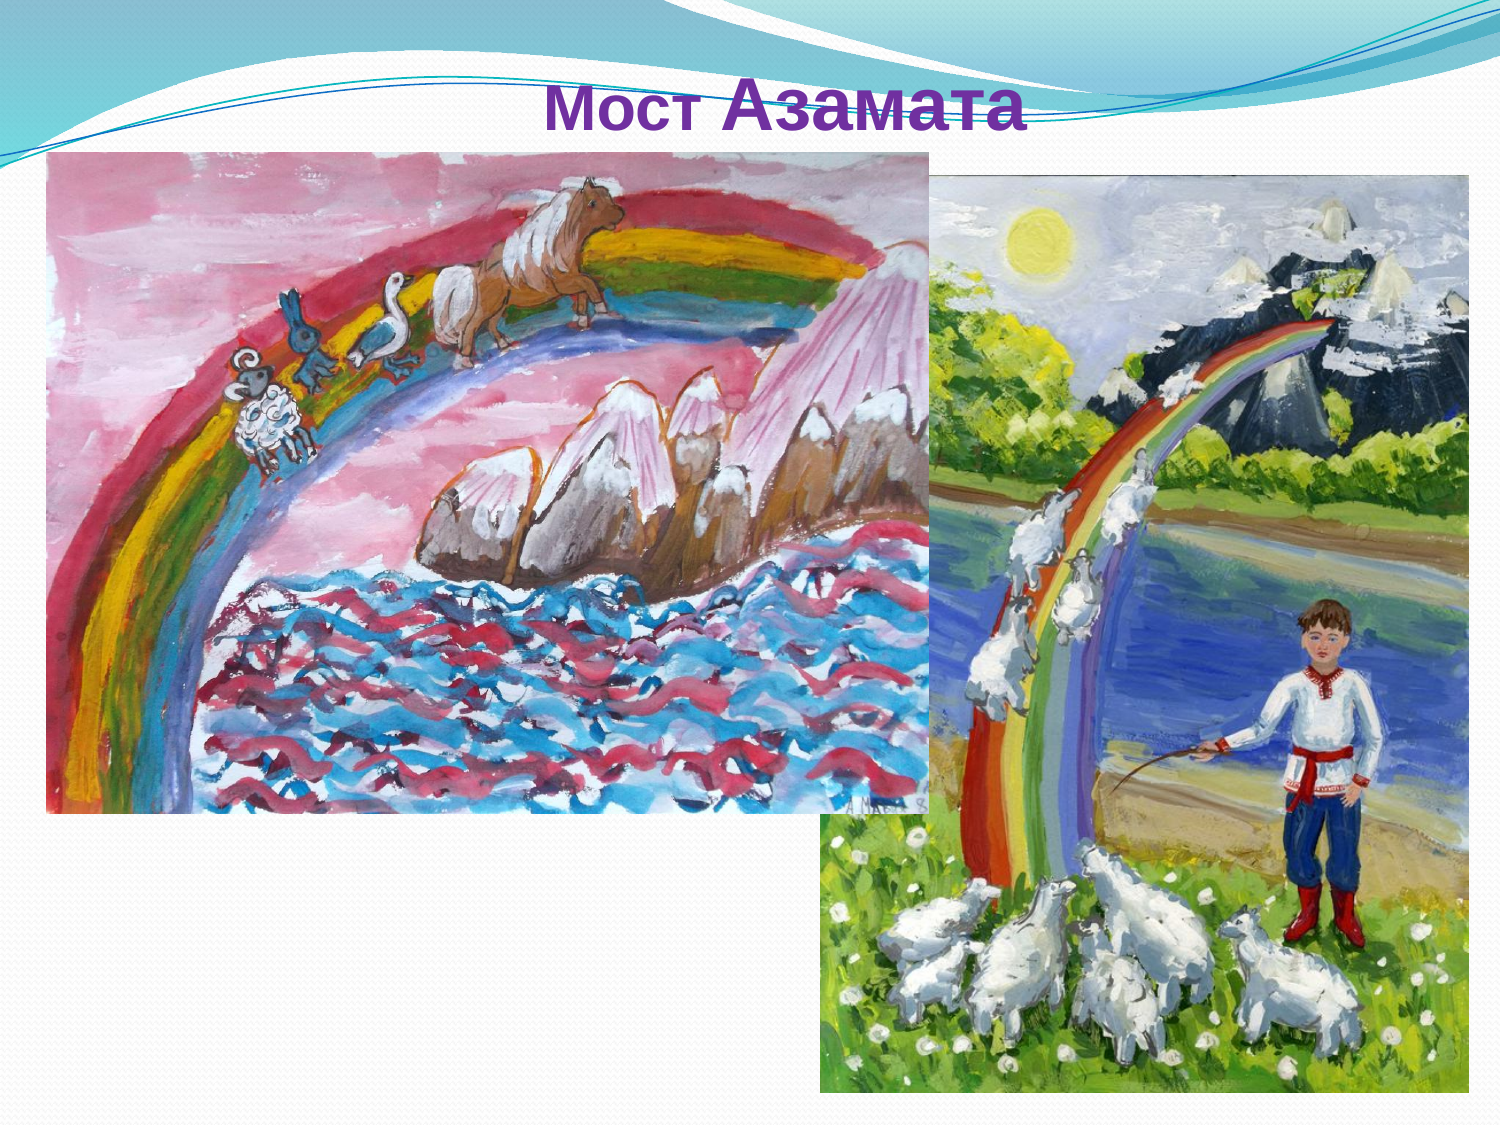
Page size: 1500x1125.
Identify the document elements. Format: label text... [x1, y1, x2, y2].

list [46, 152, 929, 815]
picture [820, 175, 1469, 1094]
text_box Мост Азамата [480, 47, 1091, 174]
